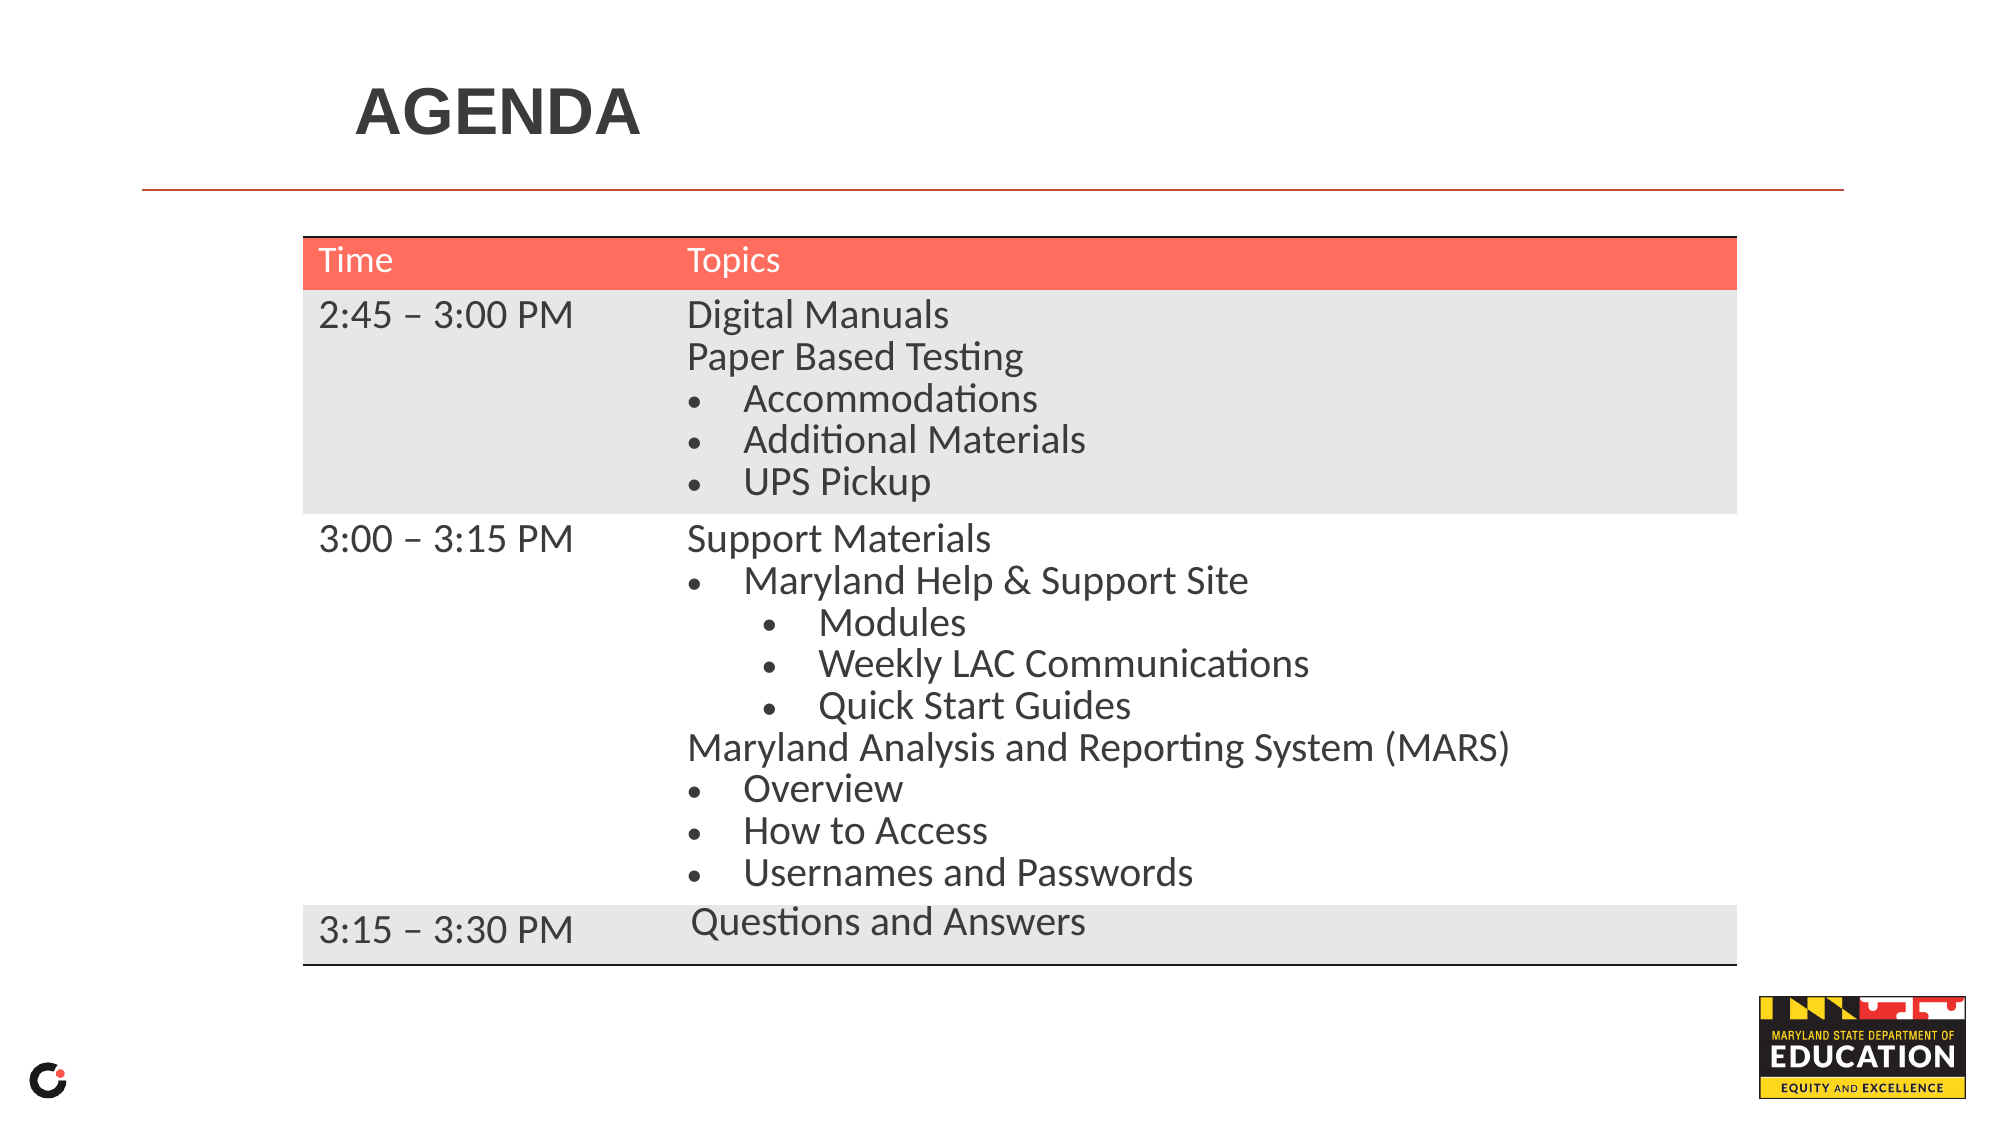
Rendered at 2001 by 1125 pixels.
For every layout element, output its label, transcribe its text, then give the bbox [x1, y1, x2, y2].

table_cell Support Materials Maryland Help & Support Site Modules Weekly LAC Communications Quick Start Guides Maryland Analysis and Reporting System (MARS) Overview How to Access Usernames and Passwords [672, 514, 1737, 905]
table_cell Questions and Answers [672, 905, 1737, 964]
table_cell 2:45 – 3:00 PM [303, 290, 672, 514]
list AGENDA [354, 73, 1646, 156]
table_header Time [303, 238, 672, 290]
table_header Topics [672, 238, 1737, 290]
picture [1759, 996, 1966, 1099]
table_cell 3:15 – 3:30 PM [303, 905, 672, 964]
table_cell 3:00 – 3:15 PM [303, 514, 672, 905]
picture [28, 1061, 67, 1099]
table_cell Digital Manuals Paper Based Testing Accommodations Additional Materials UPS Pickup [672, 290, 1737, 514]
